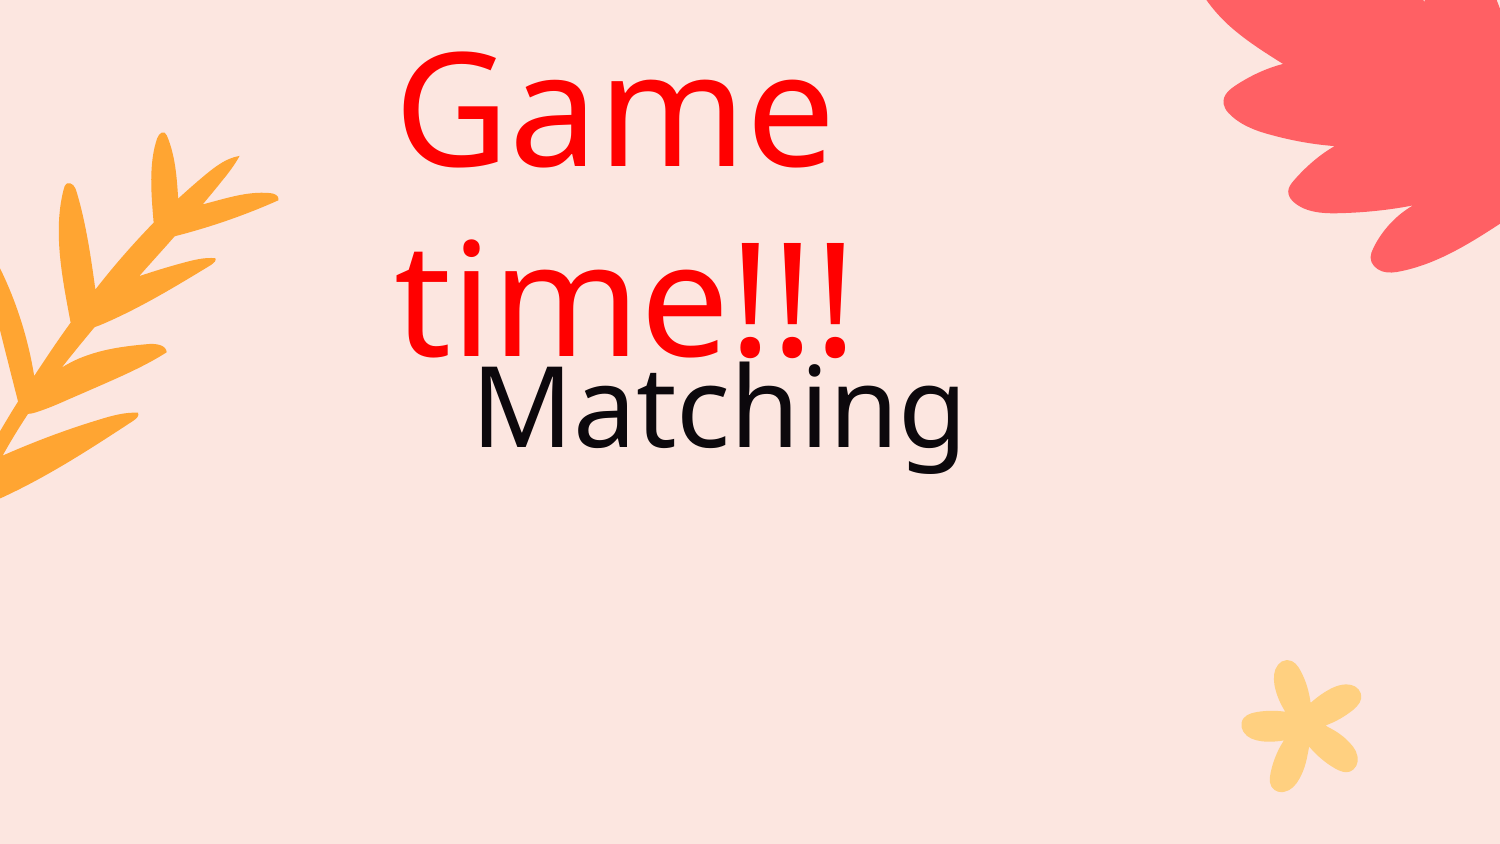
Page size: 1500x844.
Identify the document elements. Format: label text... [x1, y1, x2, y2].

title Game time!!! [379, 74, 1239, 323]
subtitle Matching [433, 344, 1067, 462]
